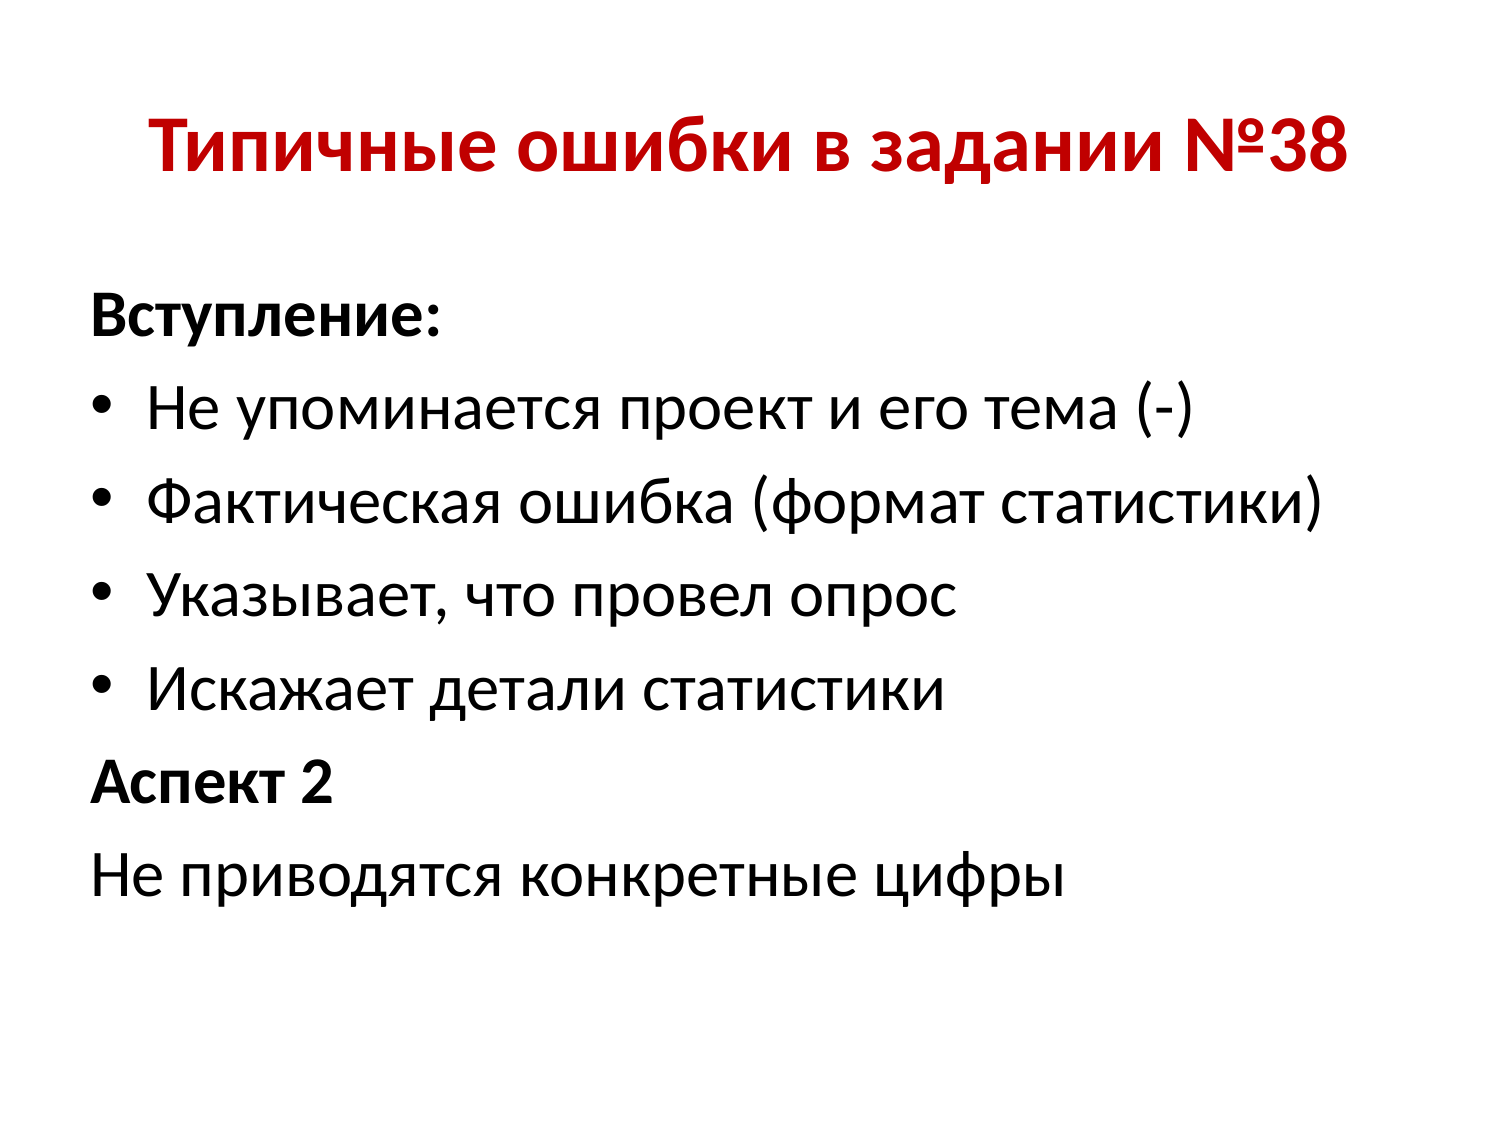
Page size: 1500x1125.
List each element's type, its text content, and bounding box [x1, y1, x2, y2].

list Вступление: Не упоминается проект и его тема (-) Фактическая ошибка (формат статистики) Указывает, что провел опрос Искажает детали статистики Аспект 2 Не приводятся конкретные цифры [75, 262, 1425, 1005]
title Типичные ошибки в задании №38 [75, 45, 1425, 233]
